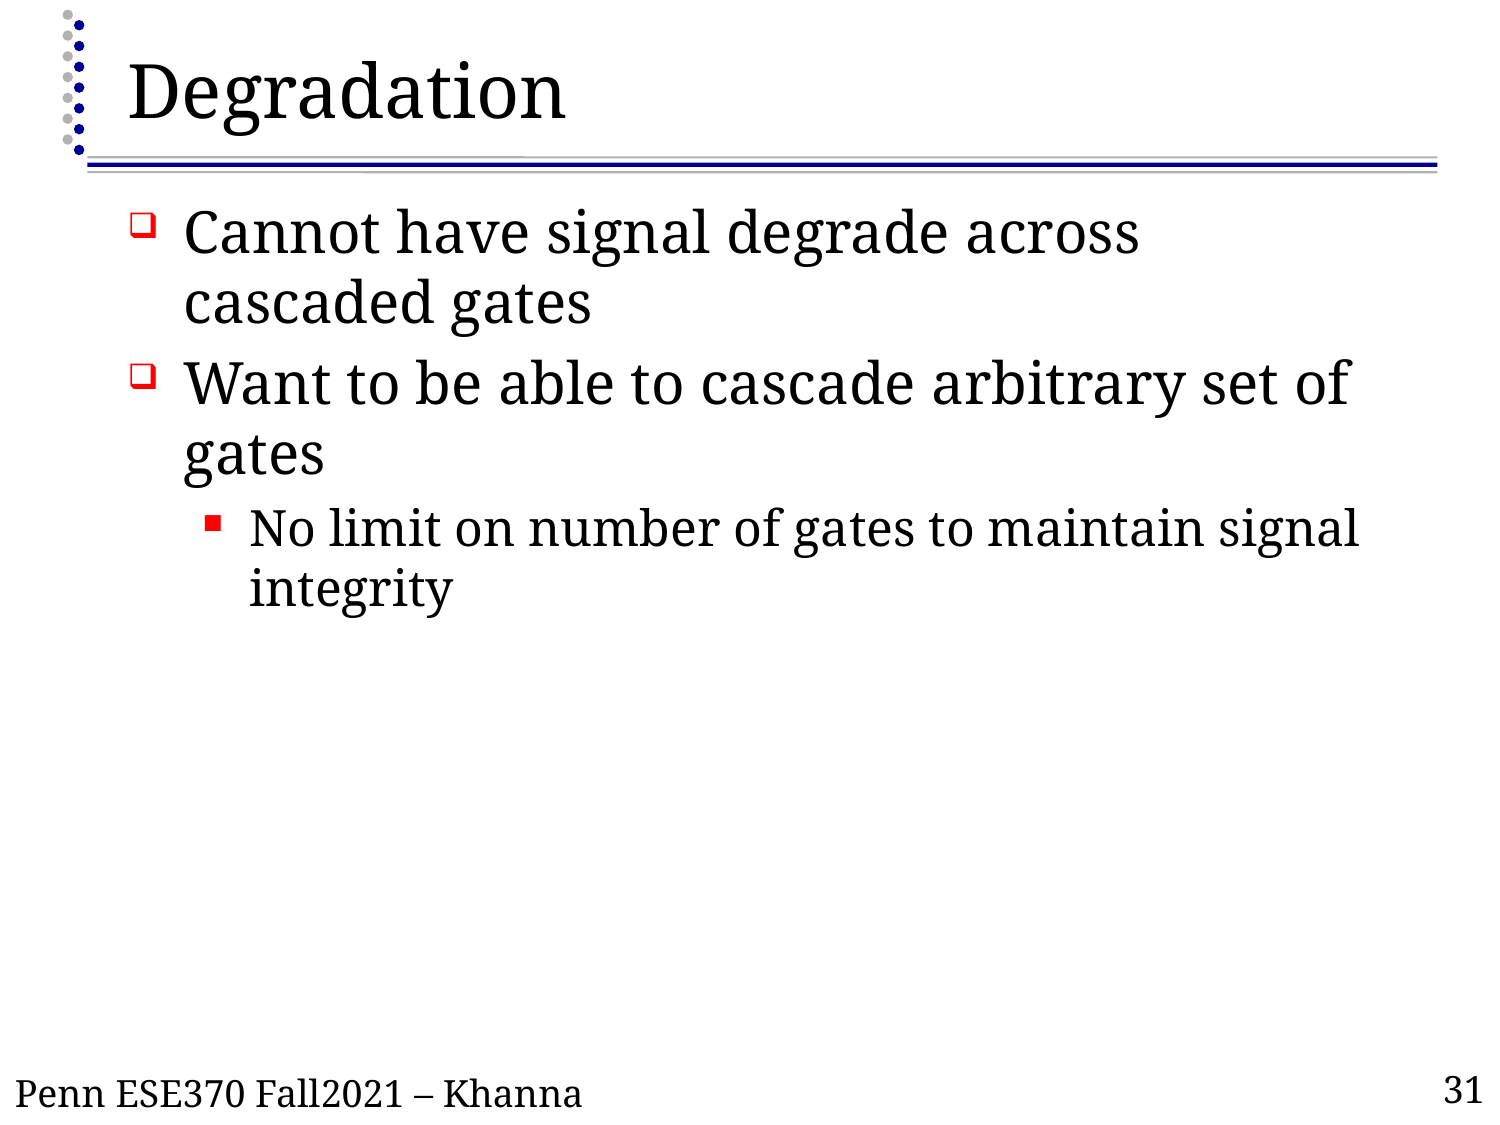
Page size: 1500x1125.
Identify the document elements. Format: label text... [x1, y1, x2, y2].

list Cannot have signal degrade across cascaded gates Want to be able to cascade arbitrary set of gates No limit on number of gates to maintain signal integrity [112, 187, 1388, 1013]
slide_number 31 [1187, 1050, 1500, 1125]
text_box Penn ESE370 Fall2021 – Khanna [0, 1062, 700, 1125]
title Degradation [112, 16, 1391, 142]
